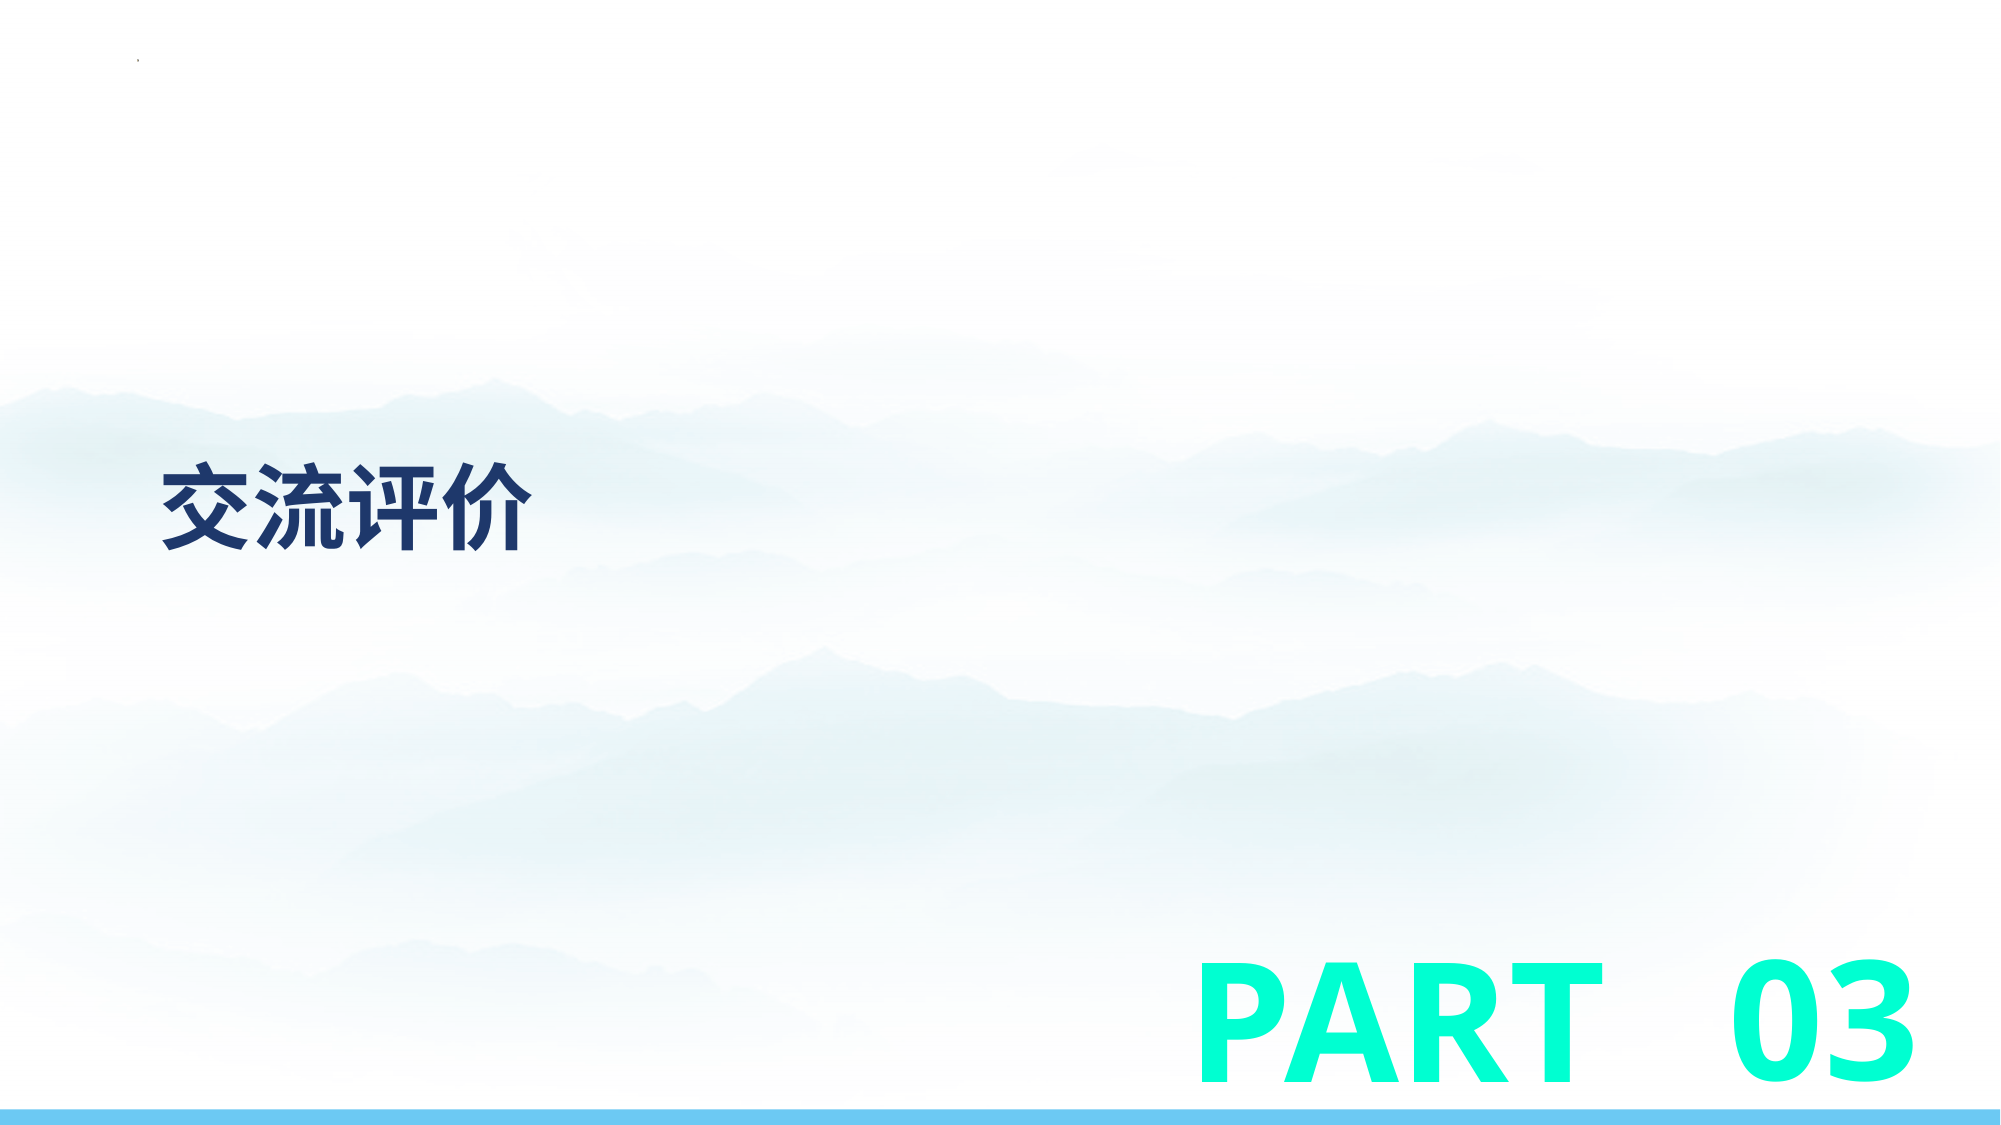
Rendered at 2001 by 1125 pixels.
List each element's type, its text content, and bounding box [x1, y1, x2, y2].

text_box 03 [1601, 821, 1939, 1124]
text_box 交流评价 [139, 346, 1860, 642]
text_box PART [980, 822, 1625, 1125]
picture [0, 0, 2001, 1109]
